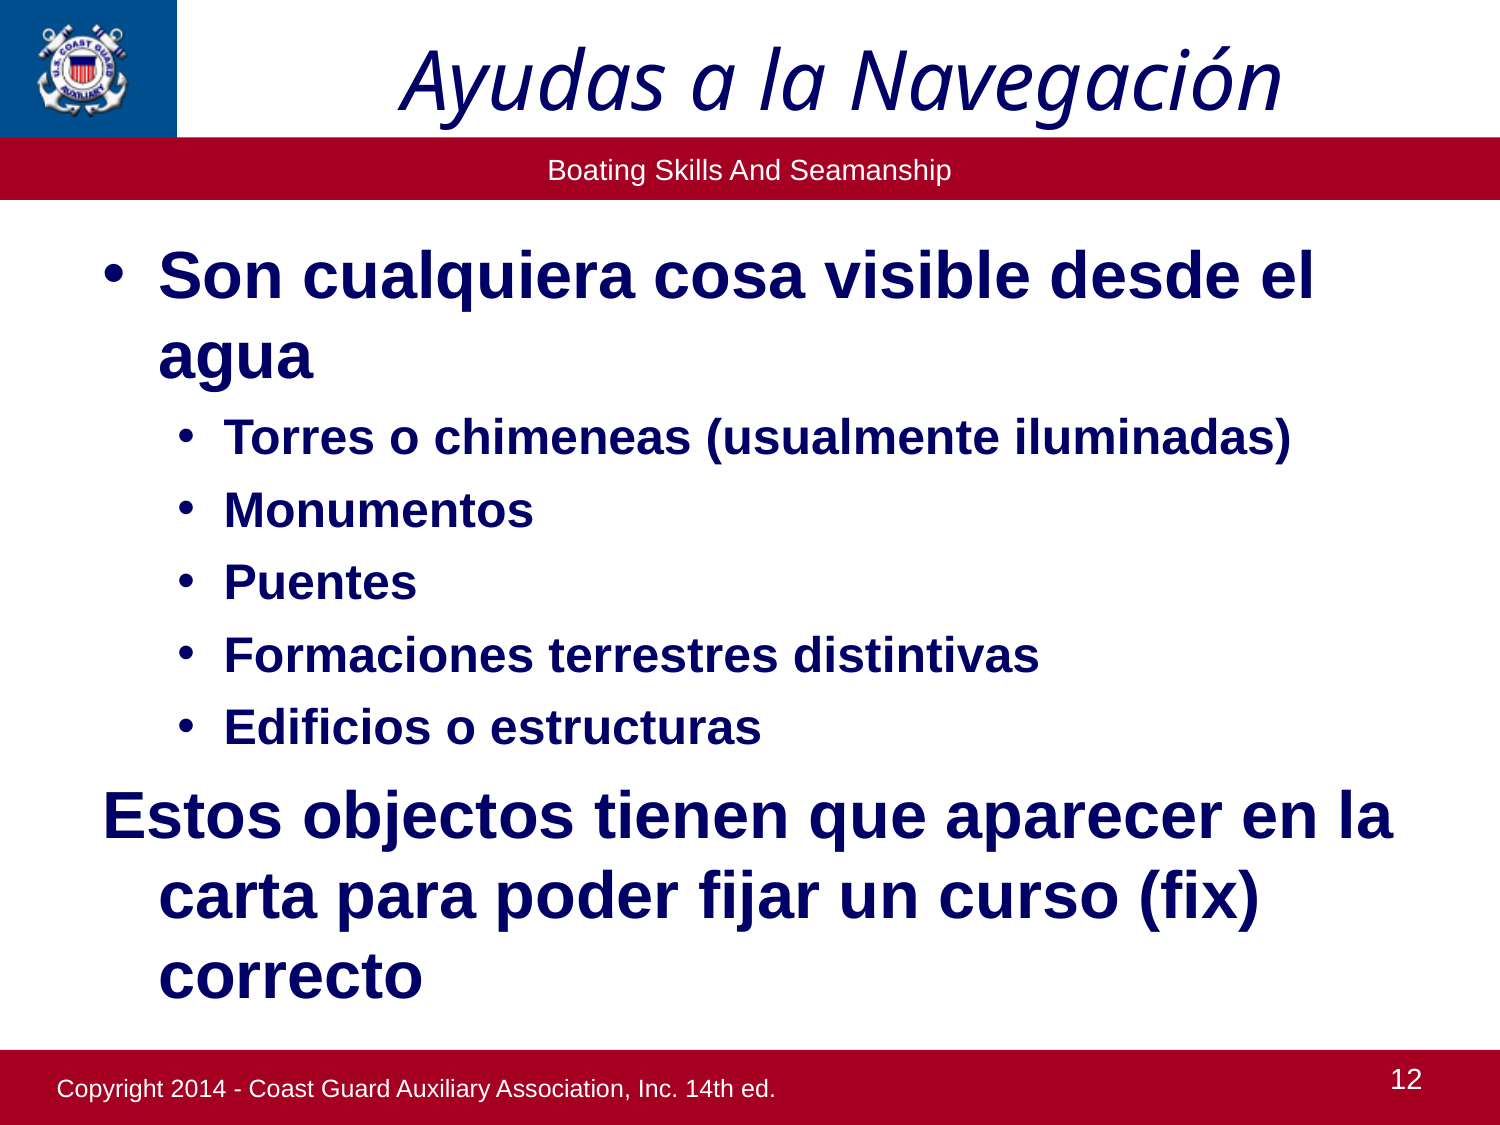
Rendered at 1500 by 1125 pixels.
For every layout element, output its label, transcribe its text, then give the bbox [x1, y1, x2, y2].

picture [0, 0, 177, 137]
text_box 12 [1124, 1028, 1438, 1104]
text_box Ayudas a la Navegación [187, 24, 1500, 130]
text_box Son cualquiera cosa visible desde el agua Torres o chimeneas (usualmente iluminadas) Monumentos Puentes Formaciones terrestres distintivas Edificios o estructuras Estos objectos tienen que aparecer en la carta para poder fijar un curso (fix) correcto [87, 224, 1413, 938]
